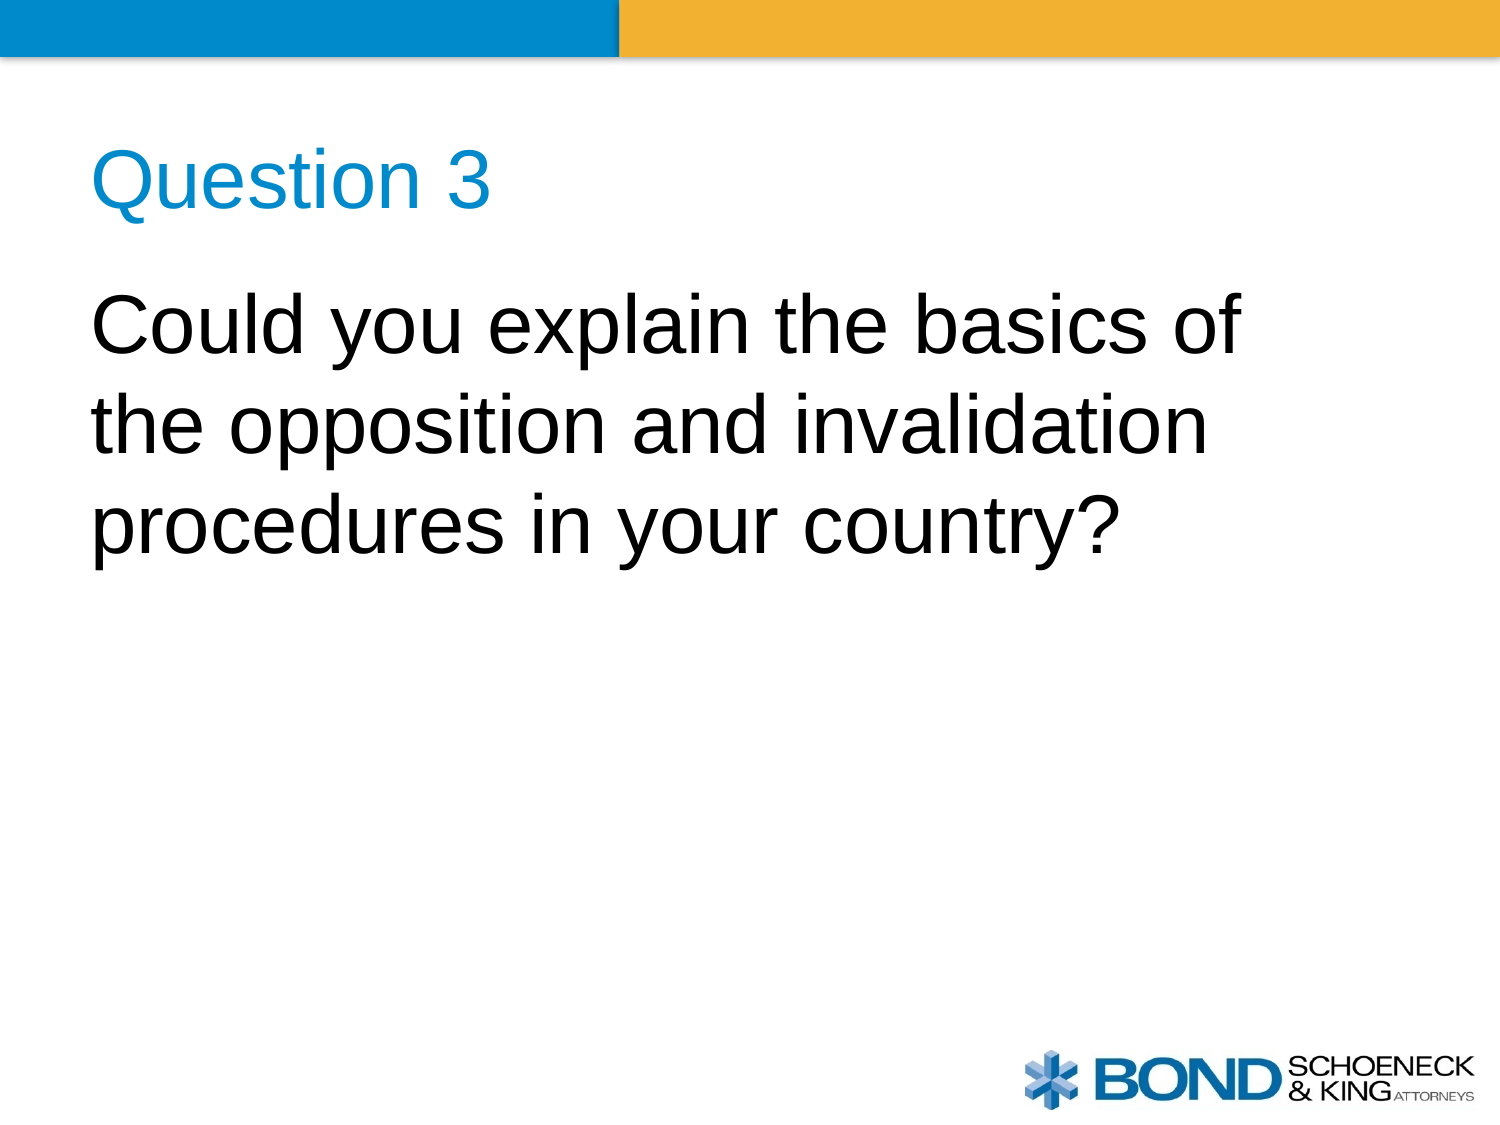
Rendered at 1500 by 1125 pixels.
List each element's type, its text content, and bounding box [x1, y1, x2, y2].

list Could you explain the basics of the opposition and invalidation procedures in your country? [74, 262, 1363, 976]
picture [1025, 1050, 1475, 1110]
title Question 3 [74, 87, 1426, 263]
